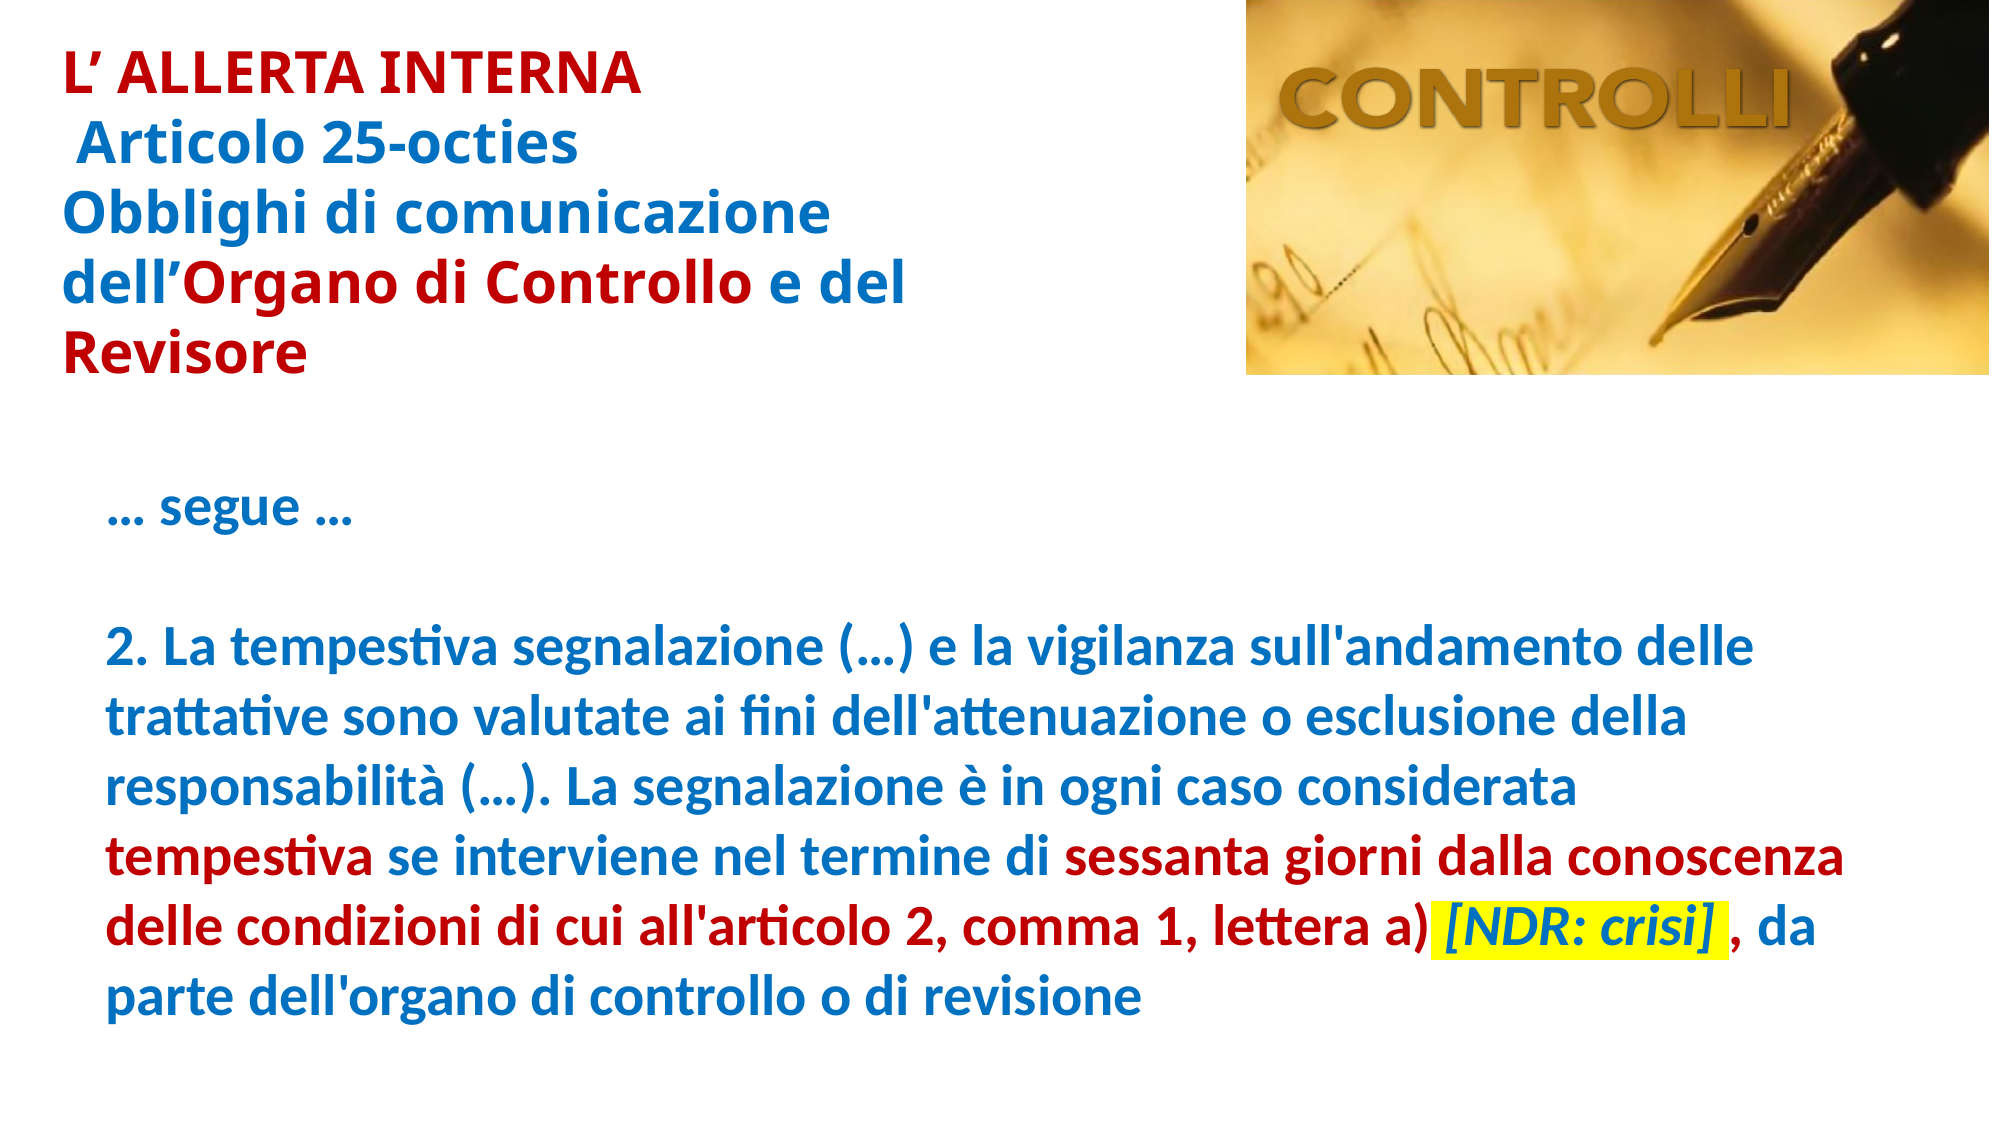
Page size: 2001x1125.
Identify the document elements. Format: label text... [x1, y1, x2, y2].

text_box L’ ALLERTA INTERNA Articolo 25-octies Obblighi di comunicazione dell’Organo di Controllo e del Revisore [46, 28, 1148, 393]
picture [1245, 0, 1990, 376]
text_box … segue … 2. La tempestiva segnalazione (…) e la vigilanza sull'andamento delle trattative sono valutate ai fini dell'attenuazione o esclusione della responsabilità (…). La segnalazione è in ogni caso considerata tempestiva se interviene nel termine di sessanta giorni dalla conoscenza delle condizioni di cui all'articolo 2, comma 1, lettera a) [NDR: crisi] , da parte dell'organo di controllo o di revisione [90, 459, 1865, 1035]
